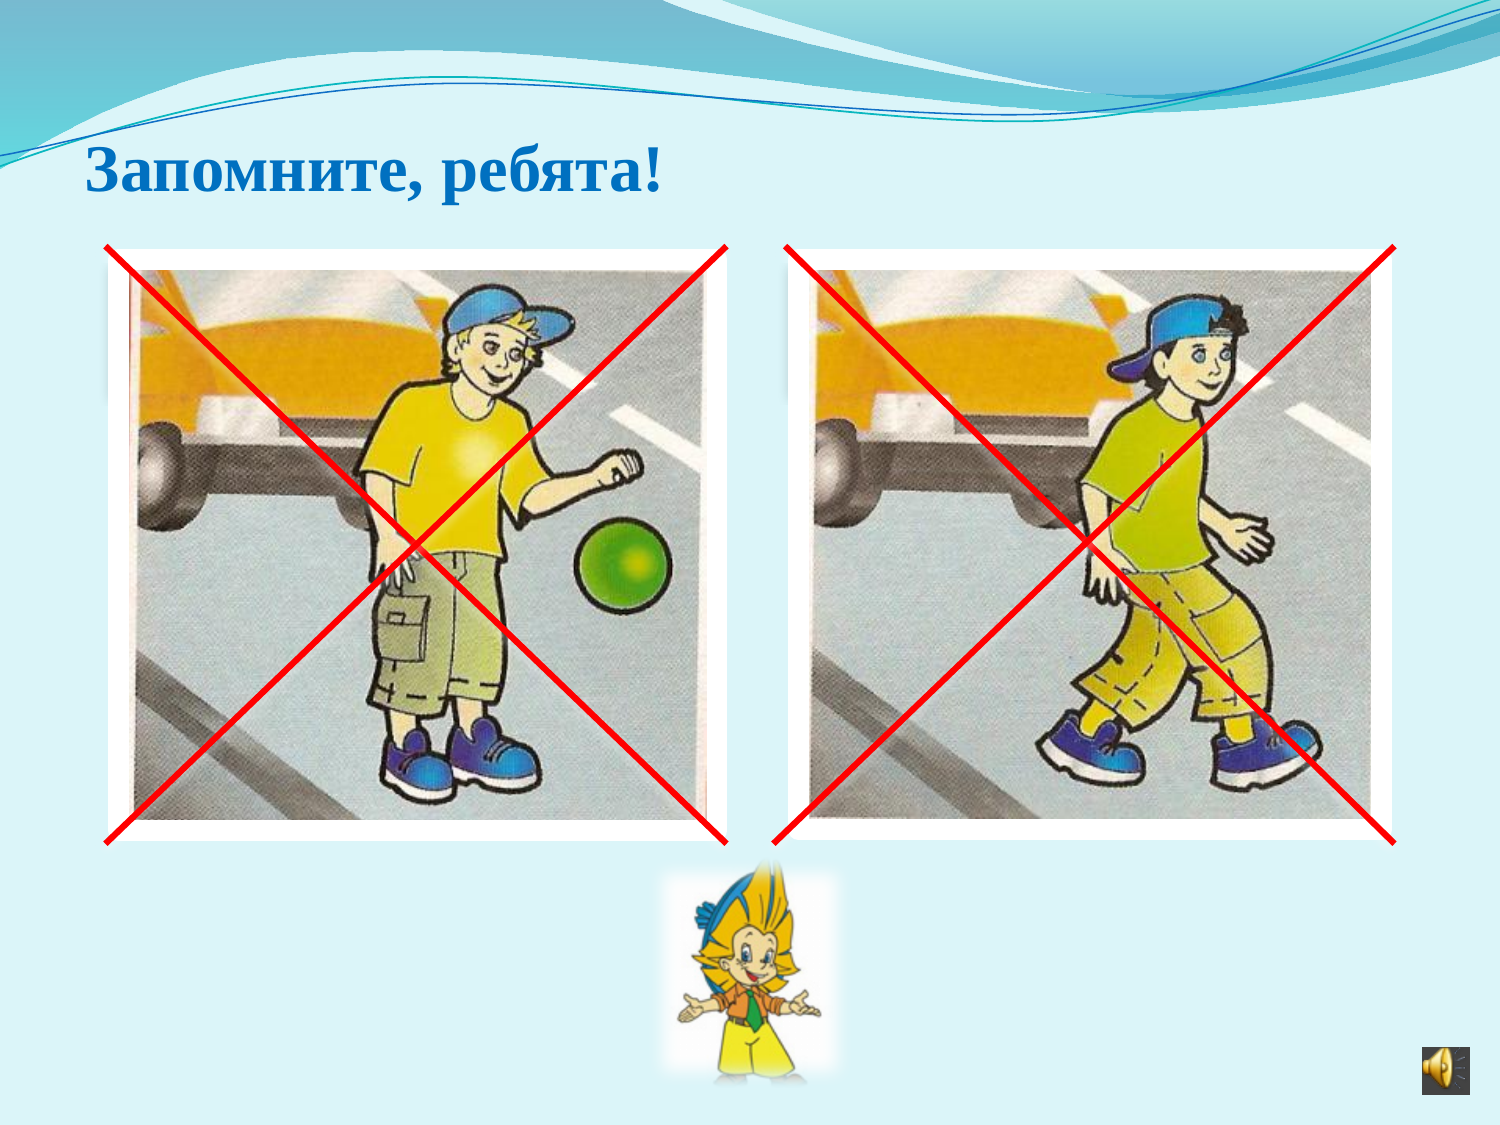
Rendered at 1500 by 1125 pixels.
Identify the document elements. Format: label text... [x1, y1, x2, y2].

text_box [773, 245, 1395, 844]
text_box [105, 245, 727, 844]
picture [644, 855, 856, 1091]
text_box Запомните, ребята! [70, 117, 1421, 233]
picture [1420, 1045, 1472, 1097]
